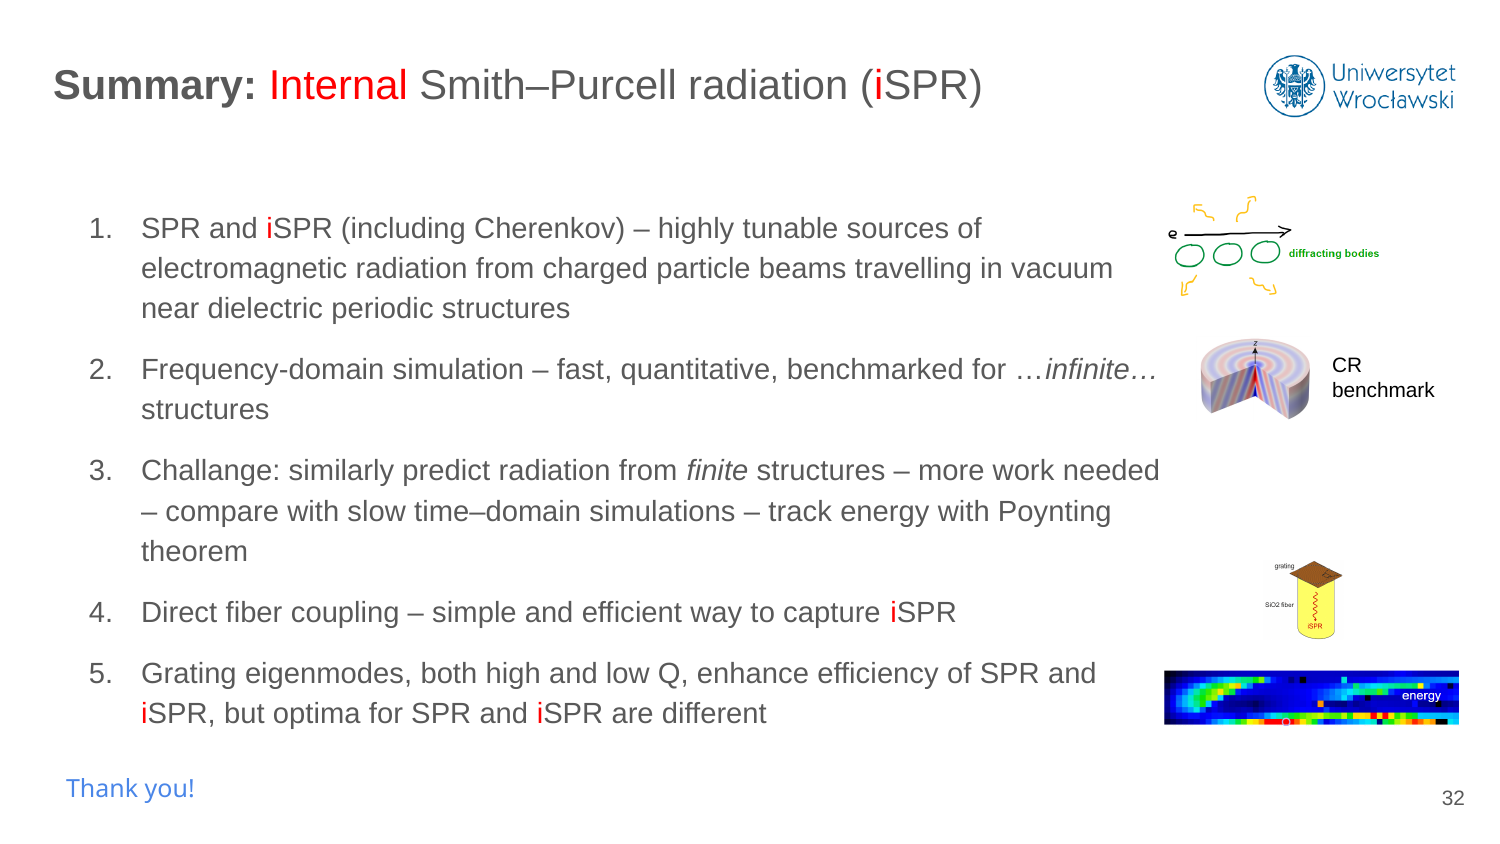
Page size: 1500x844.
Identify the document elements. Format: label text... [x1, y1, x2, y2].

text_box CR benchmark [1316, 336, 1453, 422]
text_box Thank you! [51, 757, 1390, 829]
picture [1258, 49, 1460, 122]
picture [1263, 560, 1344, 640]
picture [1163, 670, 1460, 727]
picture [1195, 336, 1311, 423]
title Summary: Internal Smith–Purcell radiation (iSPR) [38, 42, 1460, 122]
slide_number ‹#› [1389, 764, 1480, 830]
picture [1158, 188, 1383, 297]
list SPR and iSPR (including Cherenkov) – highly tunable sources of electromagnetic radiation from charged particle beams travelling in vacuum near dielectric periodic structures Frequency-domain simulation – fast, quantitative, benchmarked for …infinite… structures Challange: similarly predict radiation from finite structures – more work needed – compare with slow time–domain simulations – track energy with Poynting theorem Direct fiber coupling – simple and efficient way to capture iSPR Grating eigenmodes, both high and low Q, enhance efficiency of SPR and iSPR, but optima for SPR and iSPR are different [51, 189, 1182, 750]
